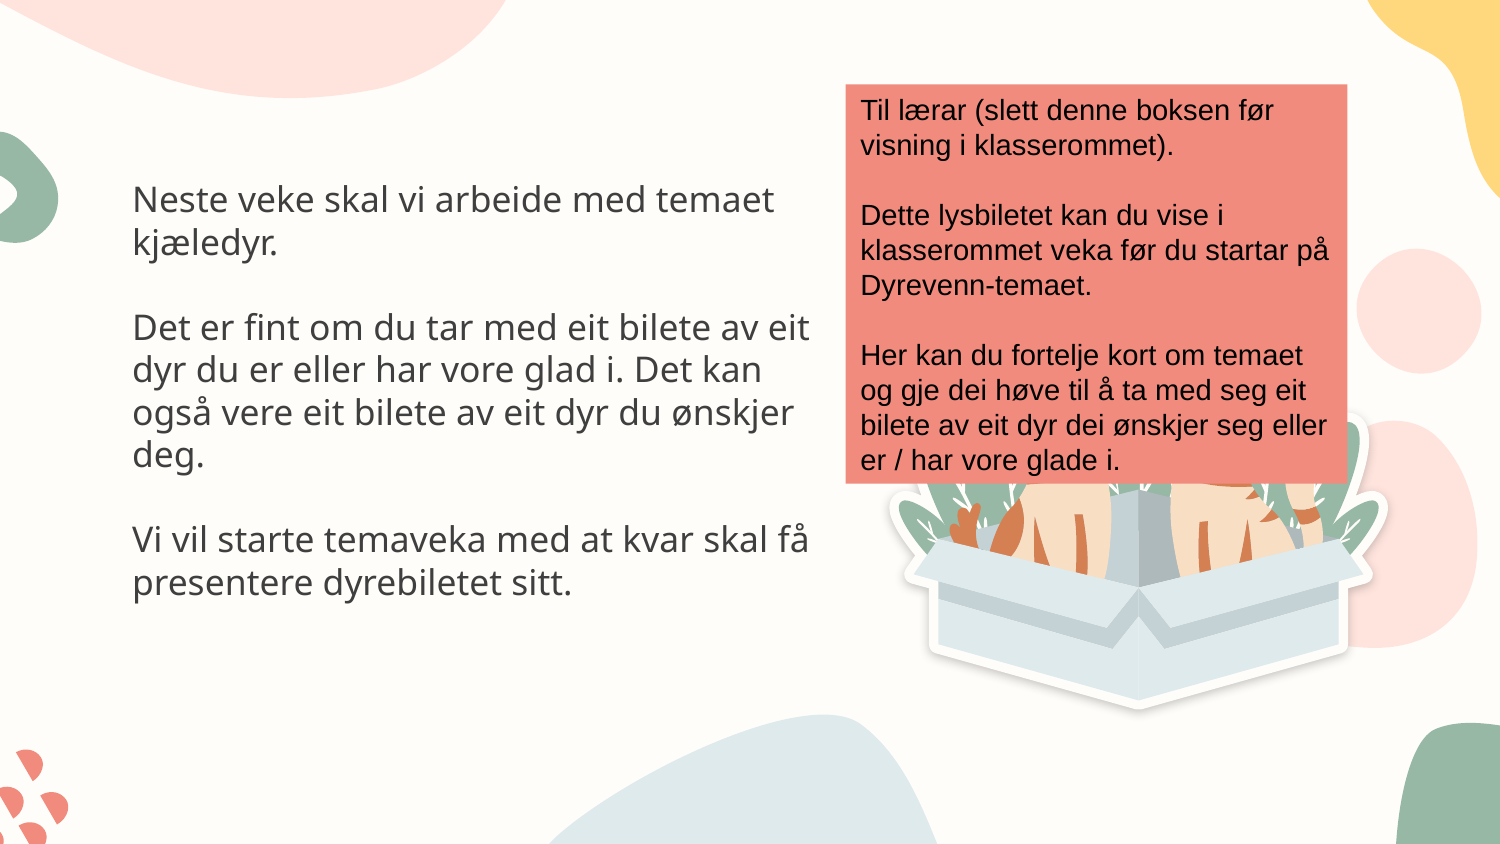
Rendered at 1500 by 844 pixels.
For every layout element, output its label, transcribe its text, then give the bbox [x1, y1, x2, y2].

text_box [1073, 160, 1210, 273]
text_box Til lærar (slett denne boksen før visning i klasserommet). Dette lysbiletet kan du vise i klasserommet veka før du startar på Dyrevenn-temaet. Her kan du fortelje kort om temaet og gje dei høve til å ta med seg eit bilete av eit dyr dei ønskjer seg eller er / har vore glade i. [845, 84, 1348, 484]
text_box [906, 160, 1500, 649]
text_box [894, 320, 1384, 701]
subtitle Neste veke skal vi arbeide med temaet kjæledyr. Det er fint om du tar med eit bilete av eit dyr du er eller har vore glad i. Det kan også vere eit bilete av eit dyr du ønskjer deg. Vi vil starte temaveka med at kvar skal få presentere dyrebiletet sitt. [116, 129, 860, 650]
